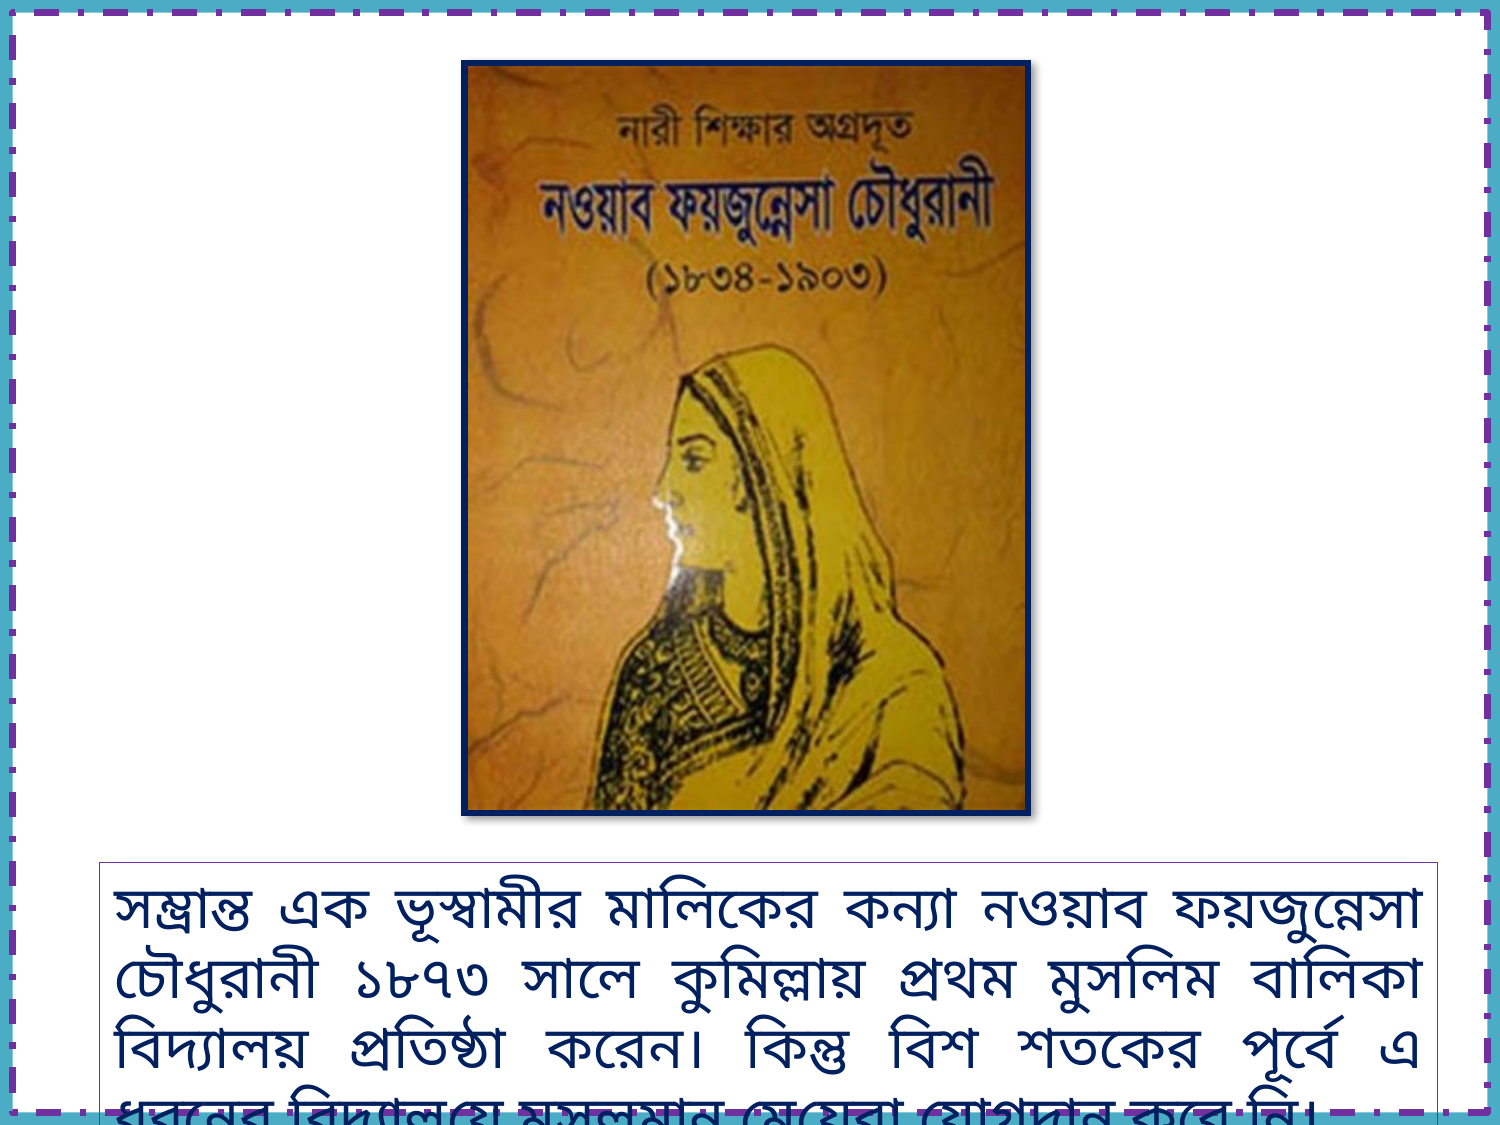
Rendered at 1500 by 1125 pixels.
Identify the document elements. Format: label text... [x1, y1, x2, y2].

picture [467, 65, 1026, 811]
text_box সম্ভ্রান্ত এক ভূস্বামীর মালিকের কন্যা নওয়াব ফয়জুন্নেসা চৌধুরানী ১৮৭৩ সালে কুমিল্লায় প্রথম মুসলিম বালিকা বিদ্যালয় প্রতিষ্ঠা করেন। কিন্তু বিশ শতকের পূর্বে এ ধরনের বিদ্যালয়ে মুসলমান মেয়েরা যোগদান করে নি। [99, 862, 1438, 1125]
